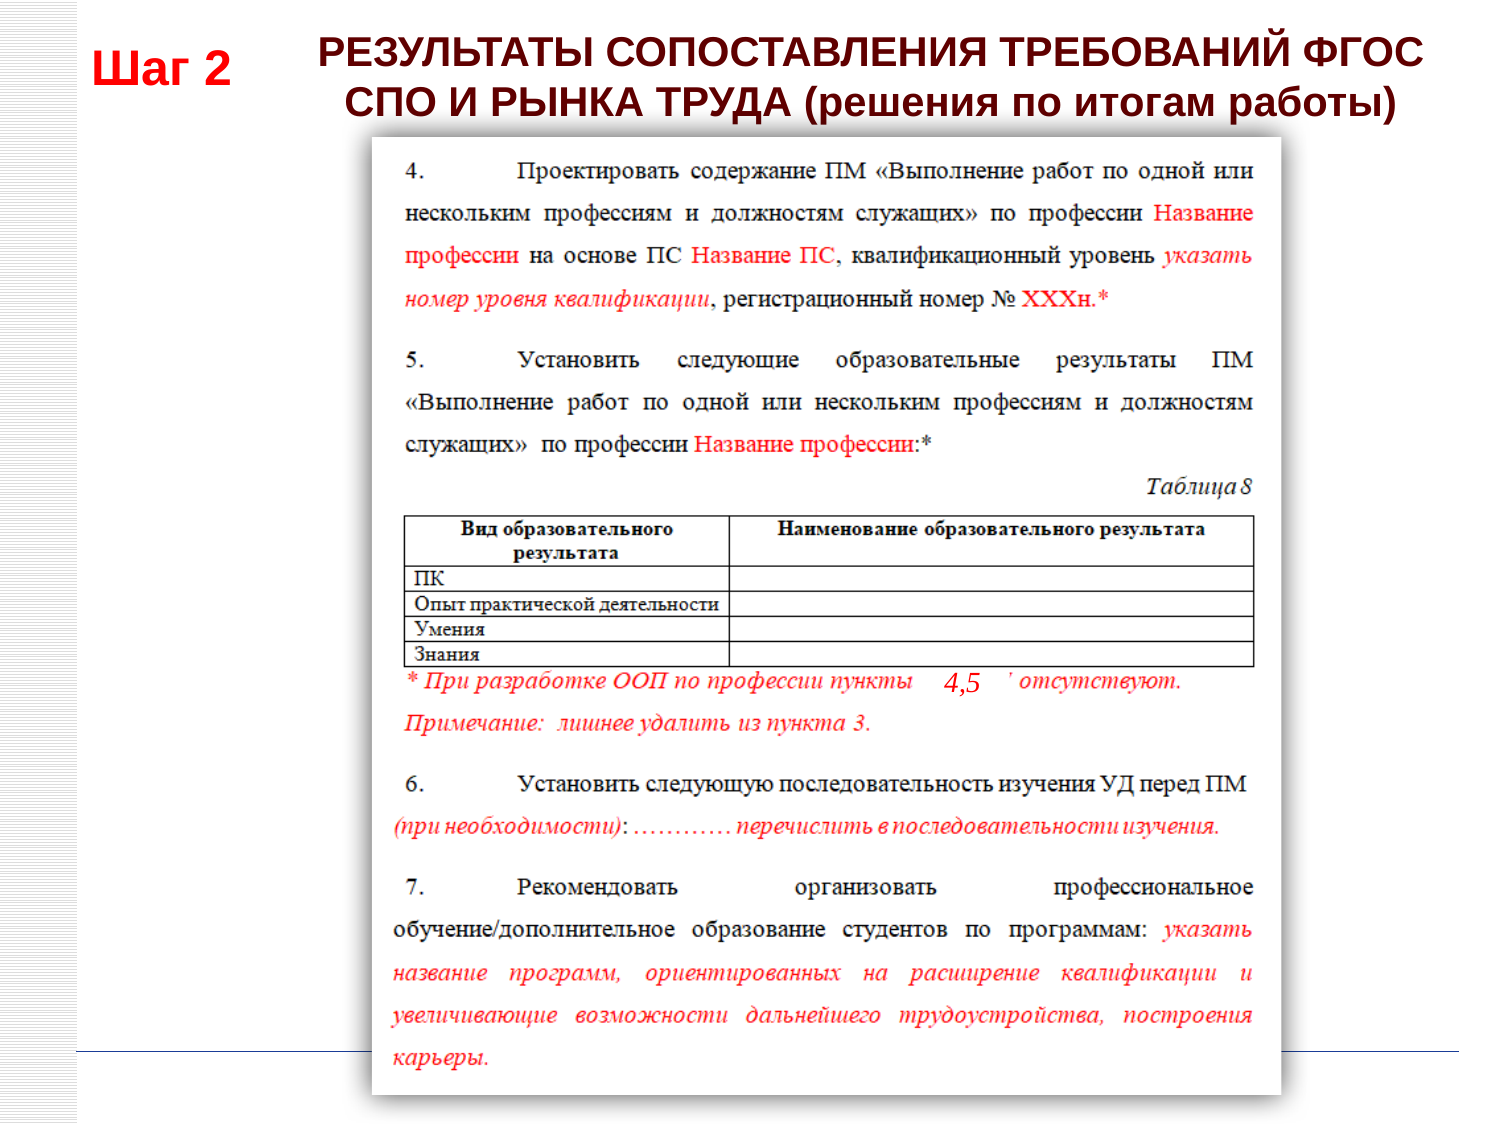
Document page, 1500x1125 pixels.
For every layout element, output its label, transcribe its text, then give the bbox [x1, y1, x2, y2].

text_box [371, 136, 1282, 1096]
text_box Шаг 2 [76, 27, 290, 103]
title РЕЗУЛЬТАТЫ СОПОСТАВЛЕНИЯ ТРЕБОВАНИЙ ФГОС СПО И РЫНКА ТРУДА (решения по итогам работы) [289, 24, 1453, 126]
